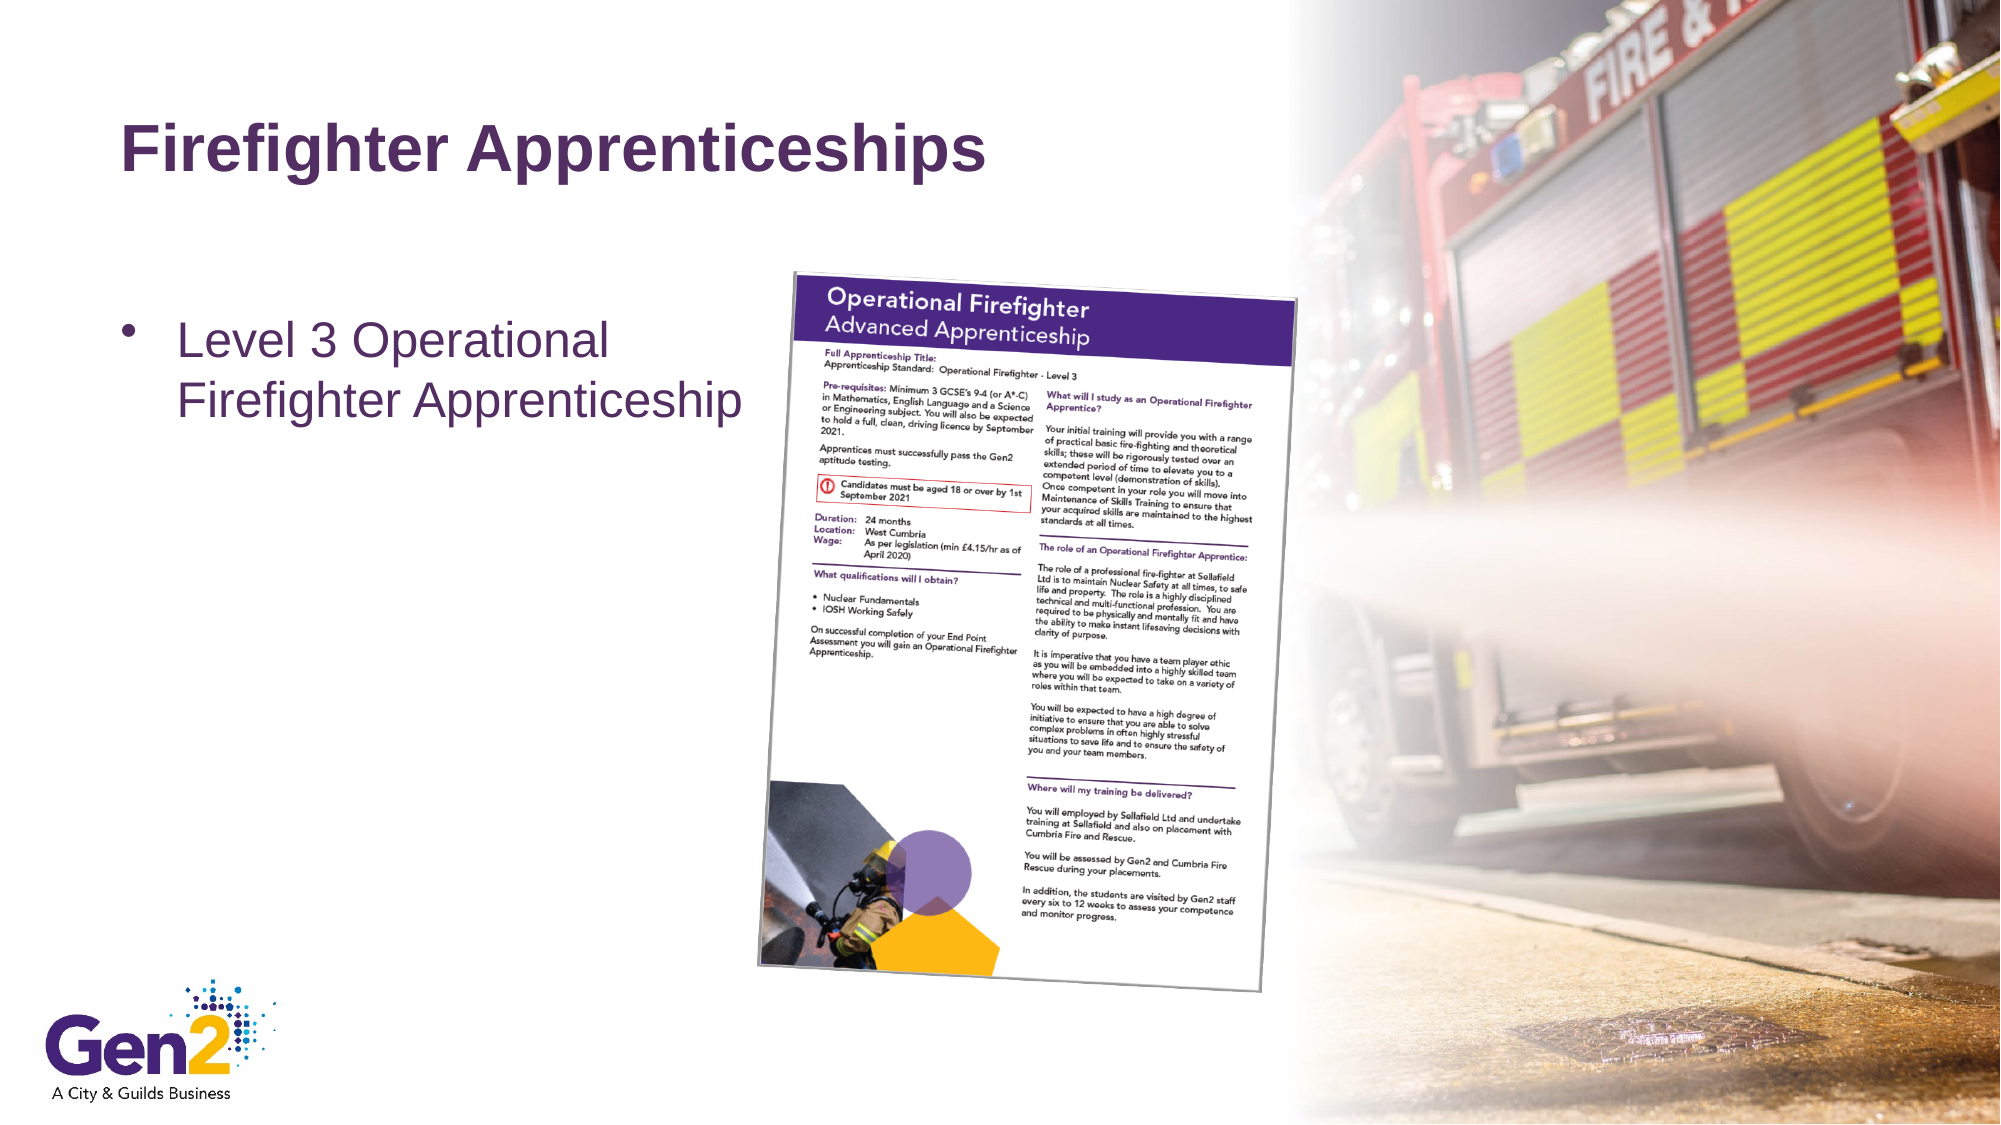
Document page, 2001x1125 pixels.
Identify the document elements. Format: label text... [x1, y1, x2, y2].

list Level 3 Operational Firefighter Apprenticeship [105, 299, 769, 964]
picture [32, 966, 276, 1115]
picture [757, 0, 2000, 1125]
title Firefighter Apprenticeships [105, 74, 813, 216]
